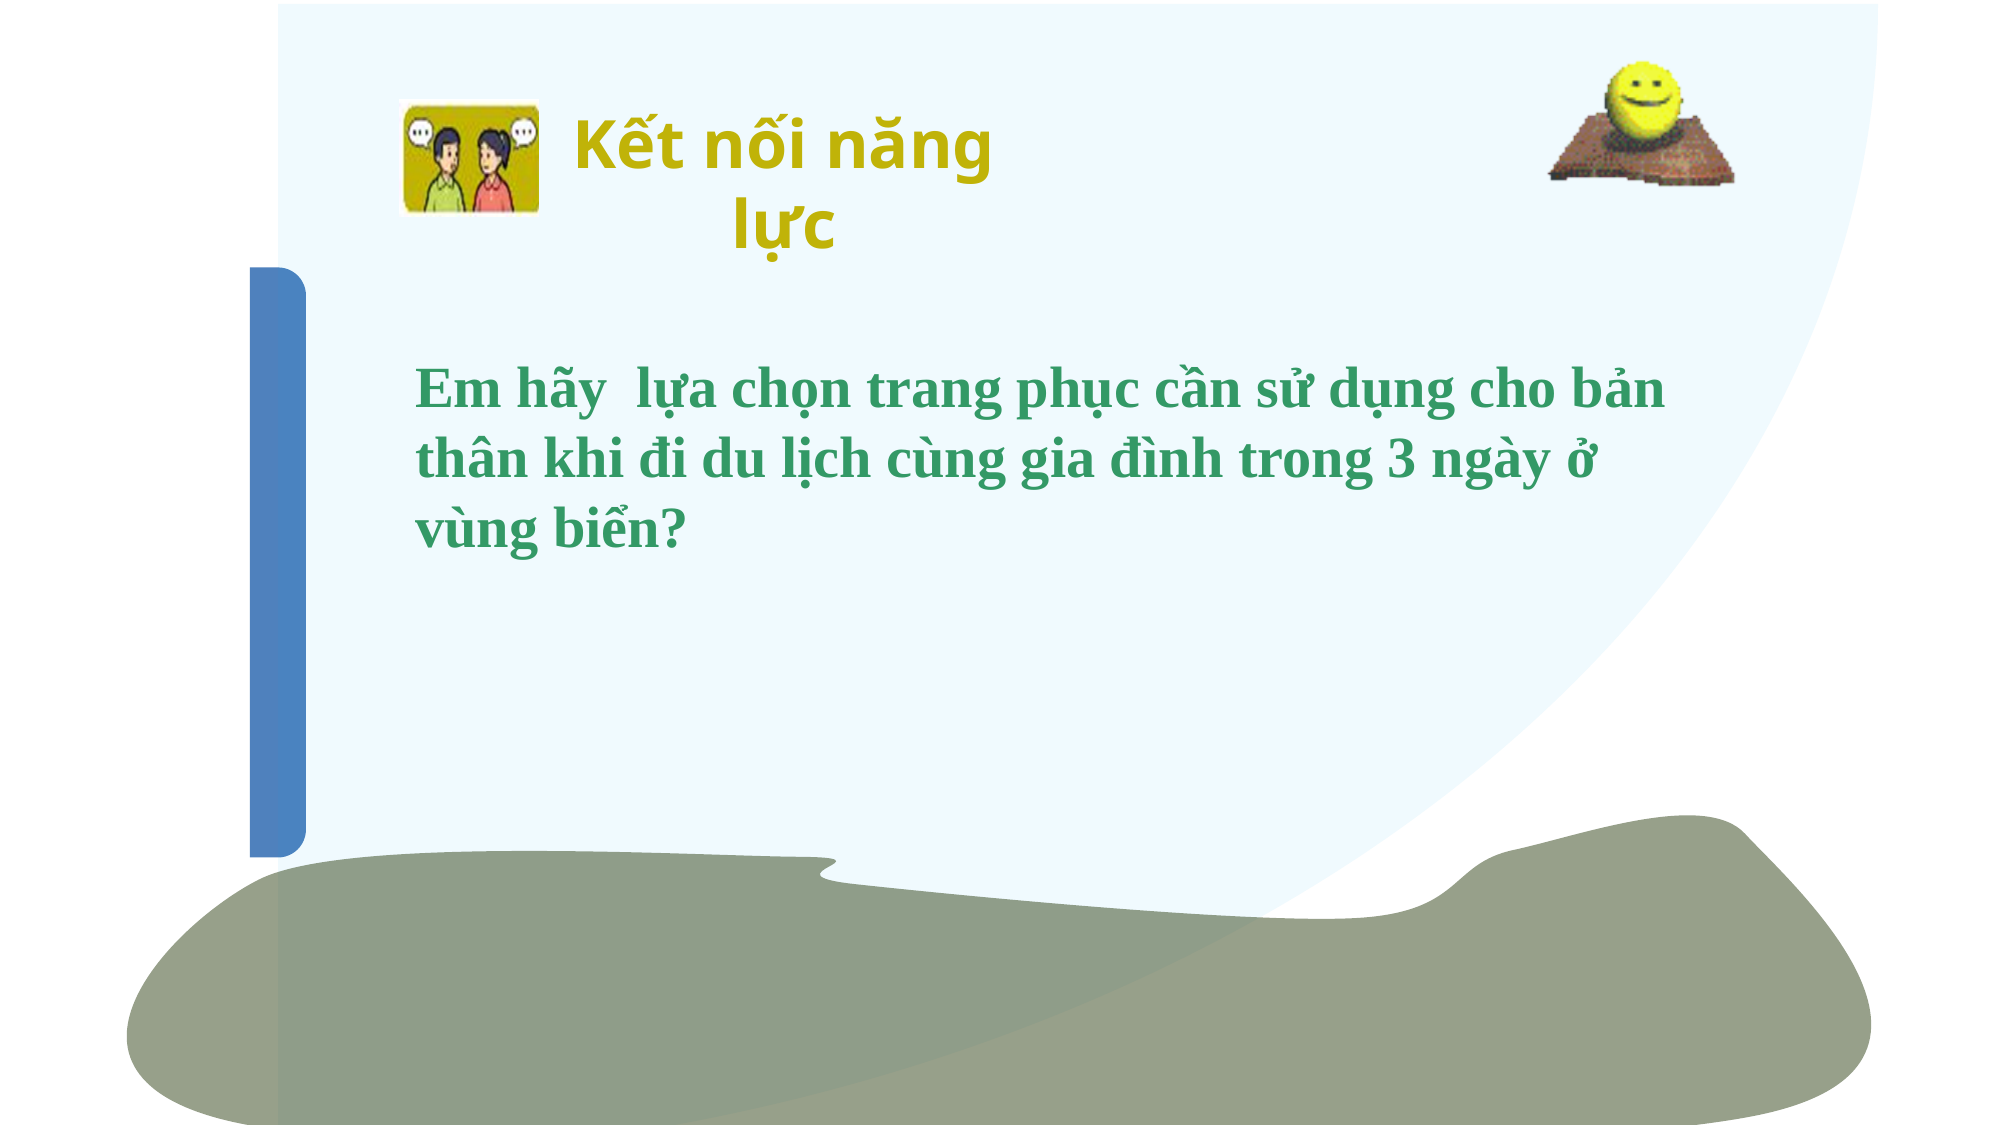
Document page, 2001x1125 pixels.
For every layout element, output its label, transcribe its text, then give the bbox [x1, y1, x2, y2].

text_box Kết nối năng lực [500, 94, 1068, 269]
text_box [247, 265, 278, 860]
text_box Em hãy lựa chọn trang phục cần sử dụng cho bản thân khi đi du lịch cùng gia đình trong 3 ngày ở vùng biển? [400, 342, 1684, 567]
picture [399, 99, 540, 217]
picture [1537, 0, 1751, 213]
text_box [124, 813, 1874, 1125]
text_box [278, 3, 1879, 915]
